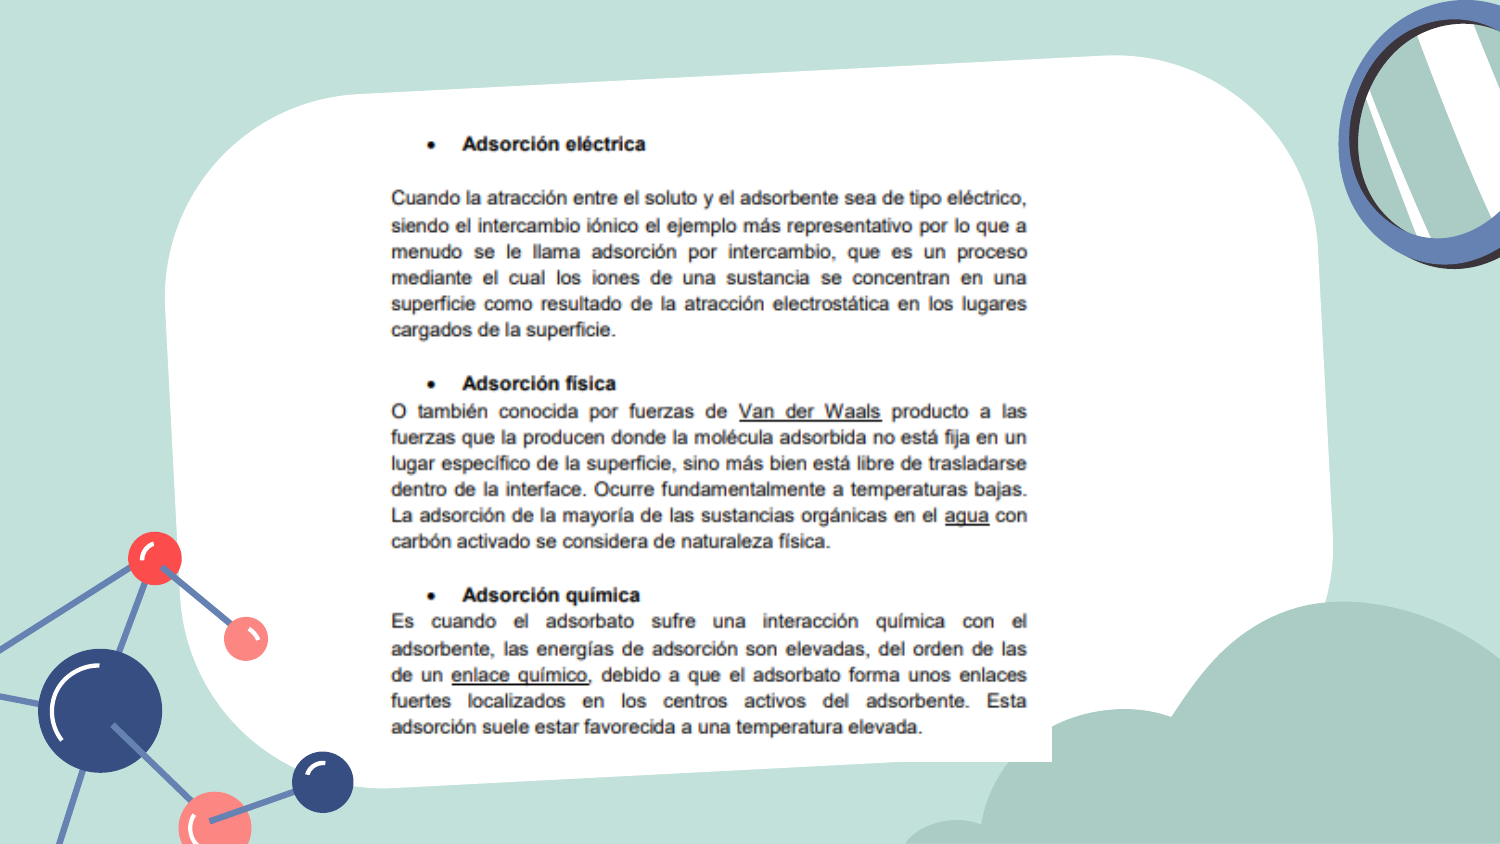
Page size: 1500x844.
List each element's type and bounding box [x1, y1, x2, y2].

text_box [0, 531, 358, 844]
text_box [1334, 0, 1500, 350]
text_box [905, 601, 1500, 844]
picture [375, 115, 1053, 762]
